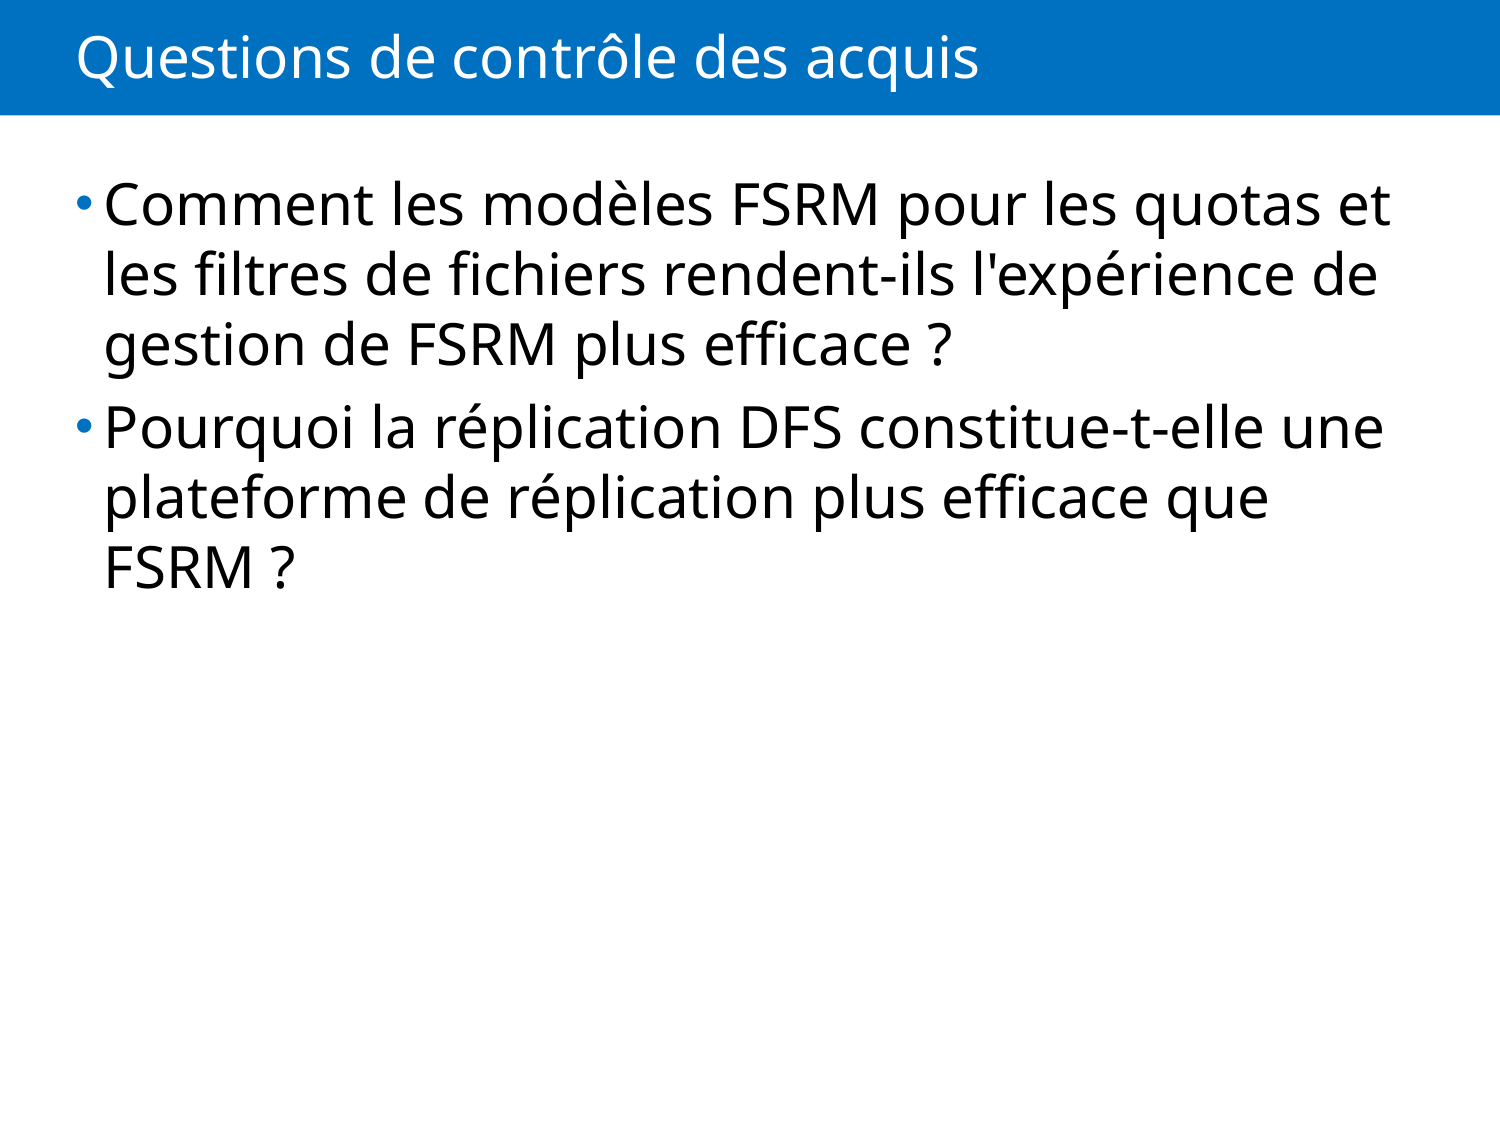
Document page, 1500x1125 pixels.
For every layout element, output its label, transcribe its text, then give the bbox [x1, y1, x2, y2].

title Questions de contrôle des acquis [75, 0, 1351, 122]
list Comment les modèles FSRM pour les quotas et les filtres de fichiers rendent-ils l'expérience de gestion de FSRM plus efficace ? Pourquoi la réplication DFS constitue-t-elle une plateforme de réplication plus efficace que FSRM ? [74, 167, 1408, 1013]
